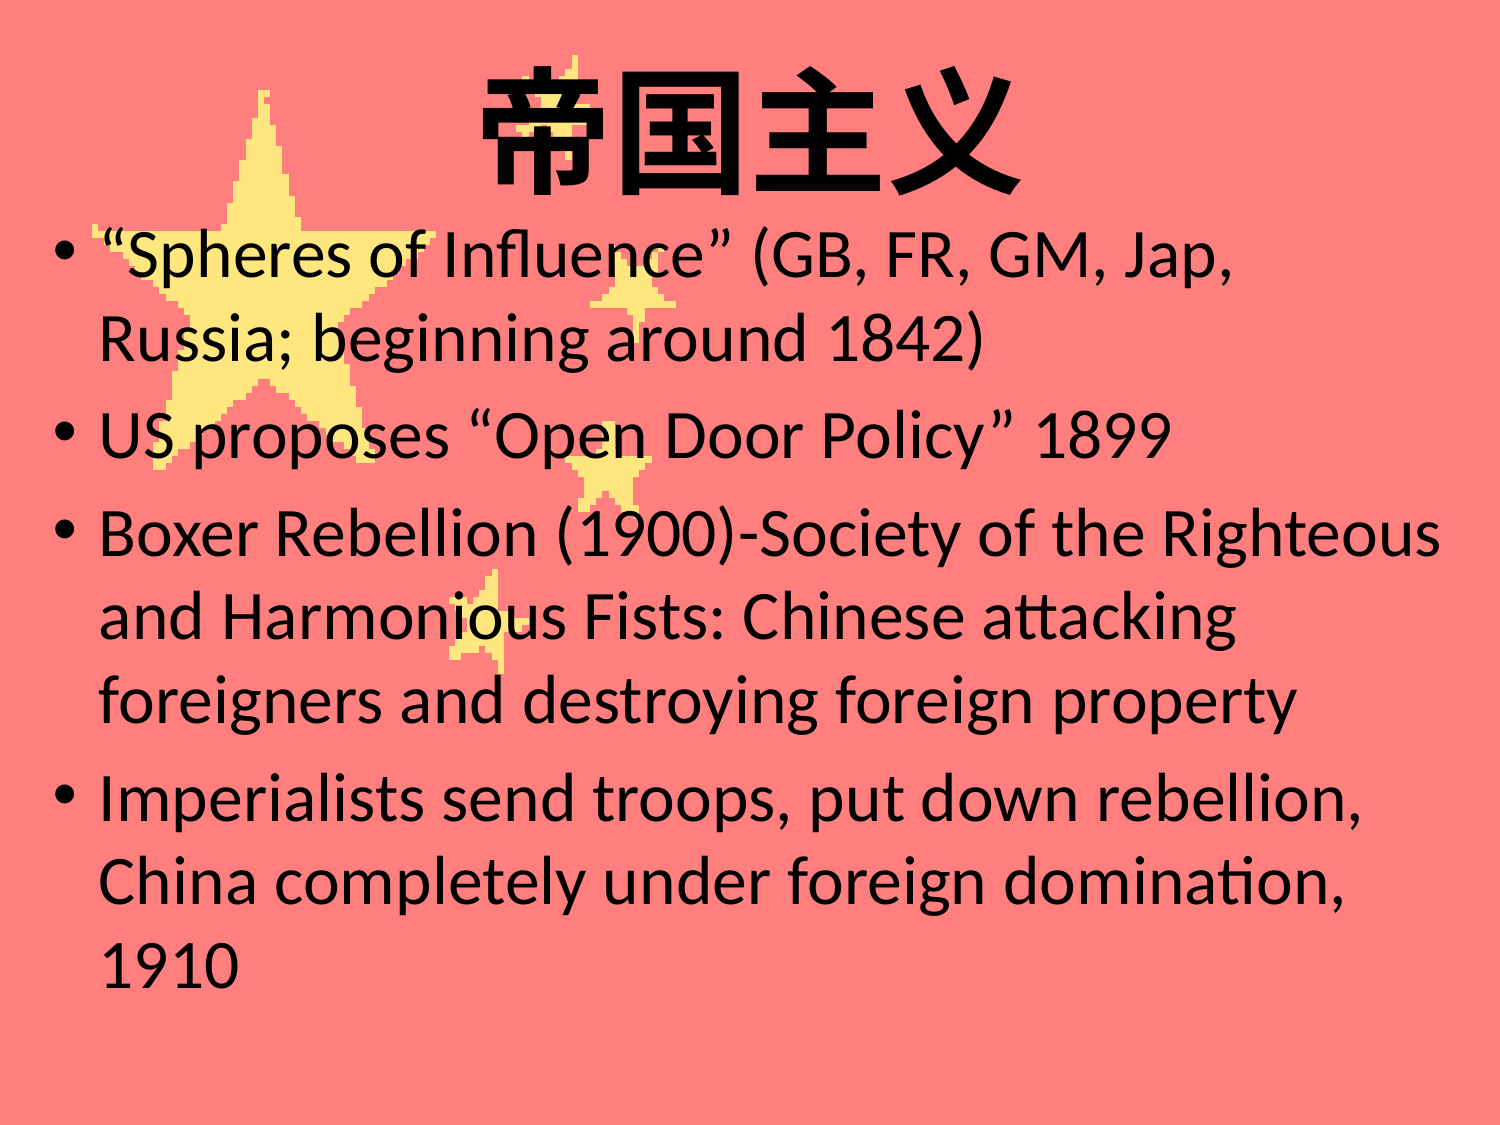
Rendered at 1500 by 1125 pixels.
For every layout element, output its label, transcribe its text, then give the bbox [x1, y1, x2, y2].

title 帝国主义 [75, 24, 1425, 200]
list “Spheres of Influence” (GB, FR, GM, Jap, Russia; beginning around 1842) US proposes “Open Door Policy” 1899 Boxer Rebellion (1900)-Society of the Righteous and Harmonious Fists: Chinese attacking foreigners and destroying foreign property Imperialists send troops, put down rebellion, China completely under foreign domination, 1910 [37, 200, 1463, 1100]
